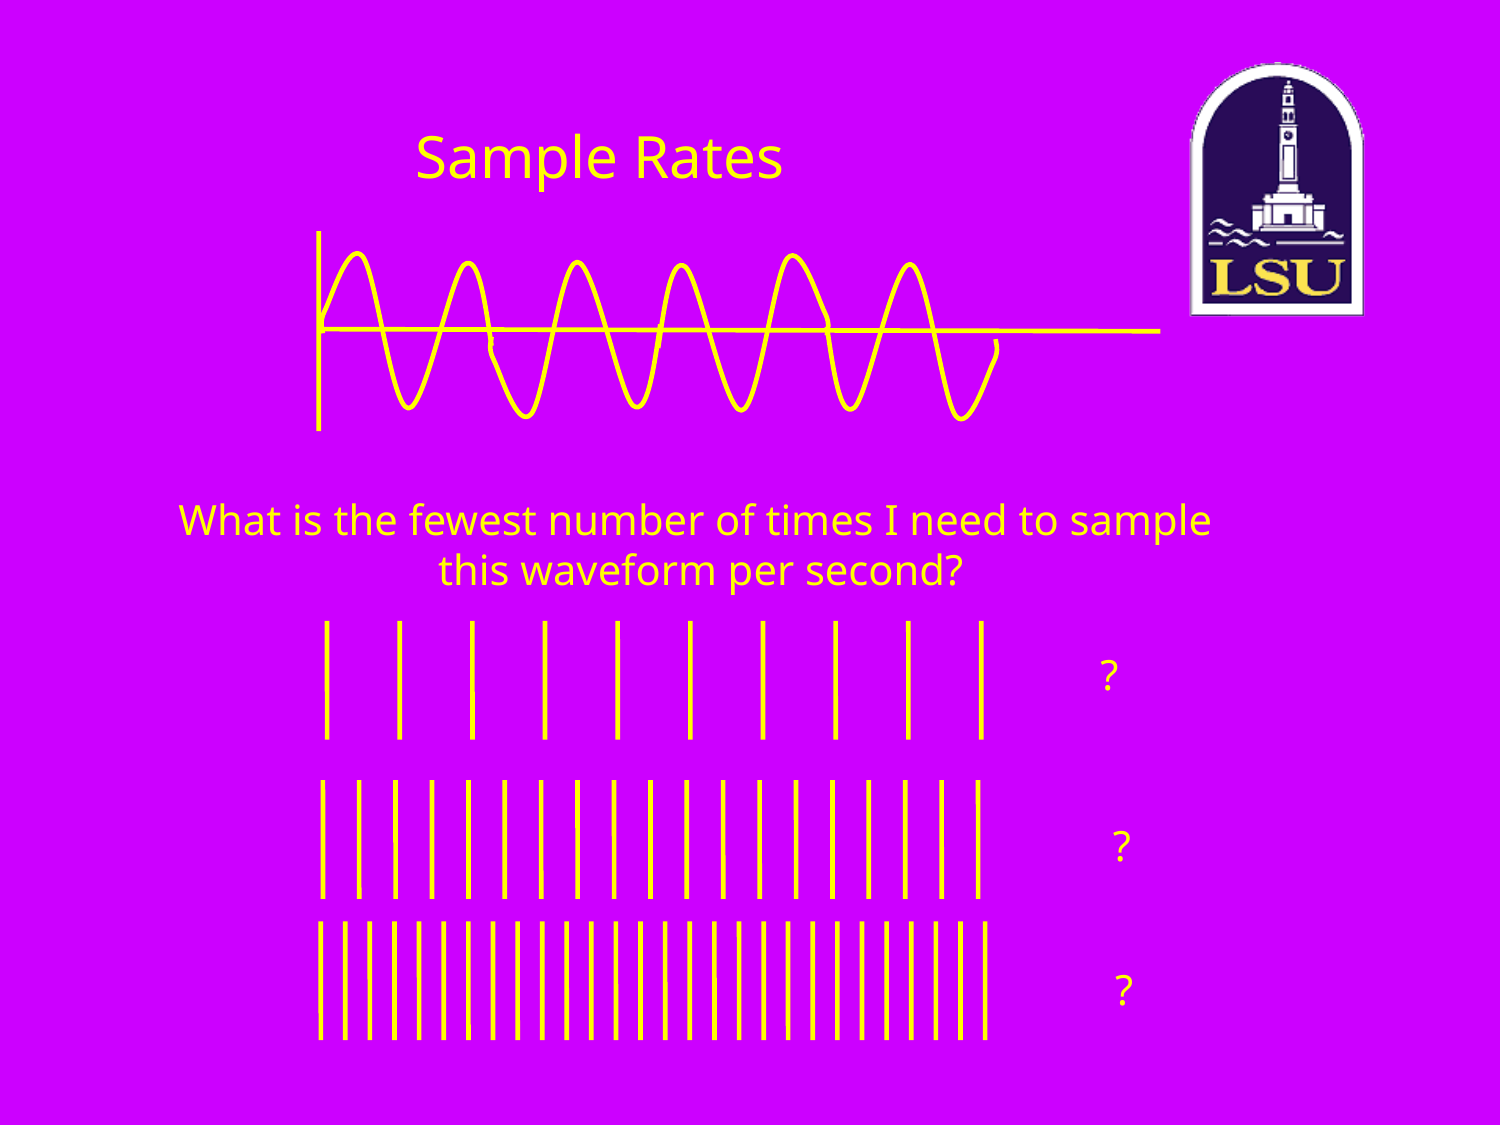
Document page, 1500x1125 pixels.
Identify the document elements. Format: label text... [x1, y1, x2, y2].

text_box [318, 239, 1001, 433]
text_box Sample Rates [99, 112, 1100, 198]
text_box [326, 620, 982, 740]
text_box ? [1085, 641, 1134, 707]
picture [1187, 62, 1366, 318]
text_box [320, 921, 986, 1041]
text_box ? [1097, 812, 1146, 878]
text_box What is the fewest number of times I need to sample this waveform per second? [163, 486, 1238, 602]
text_box ? [1100, 956, 1148, 1021]
